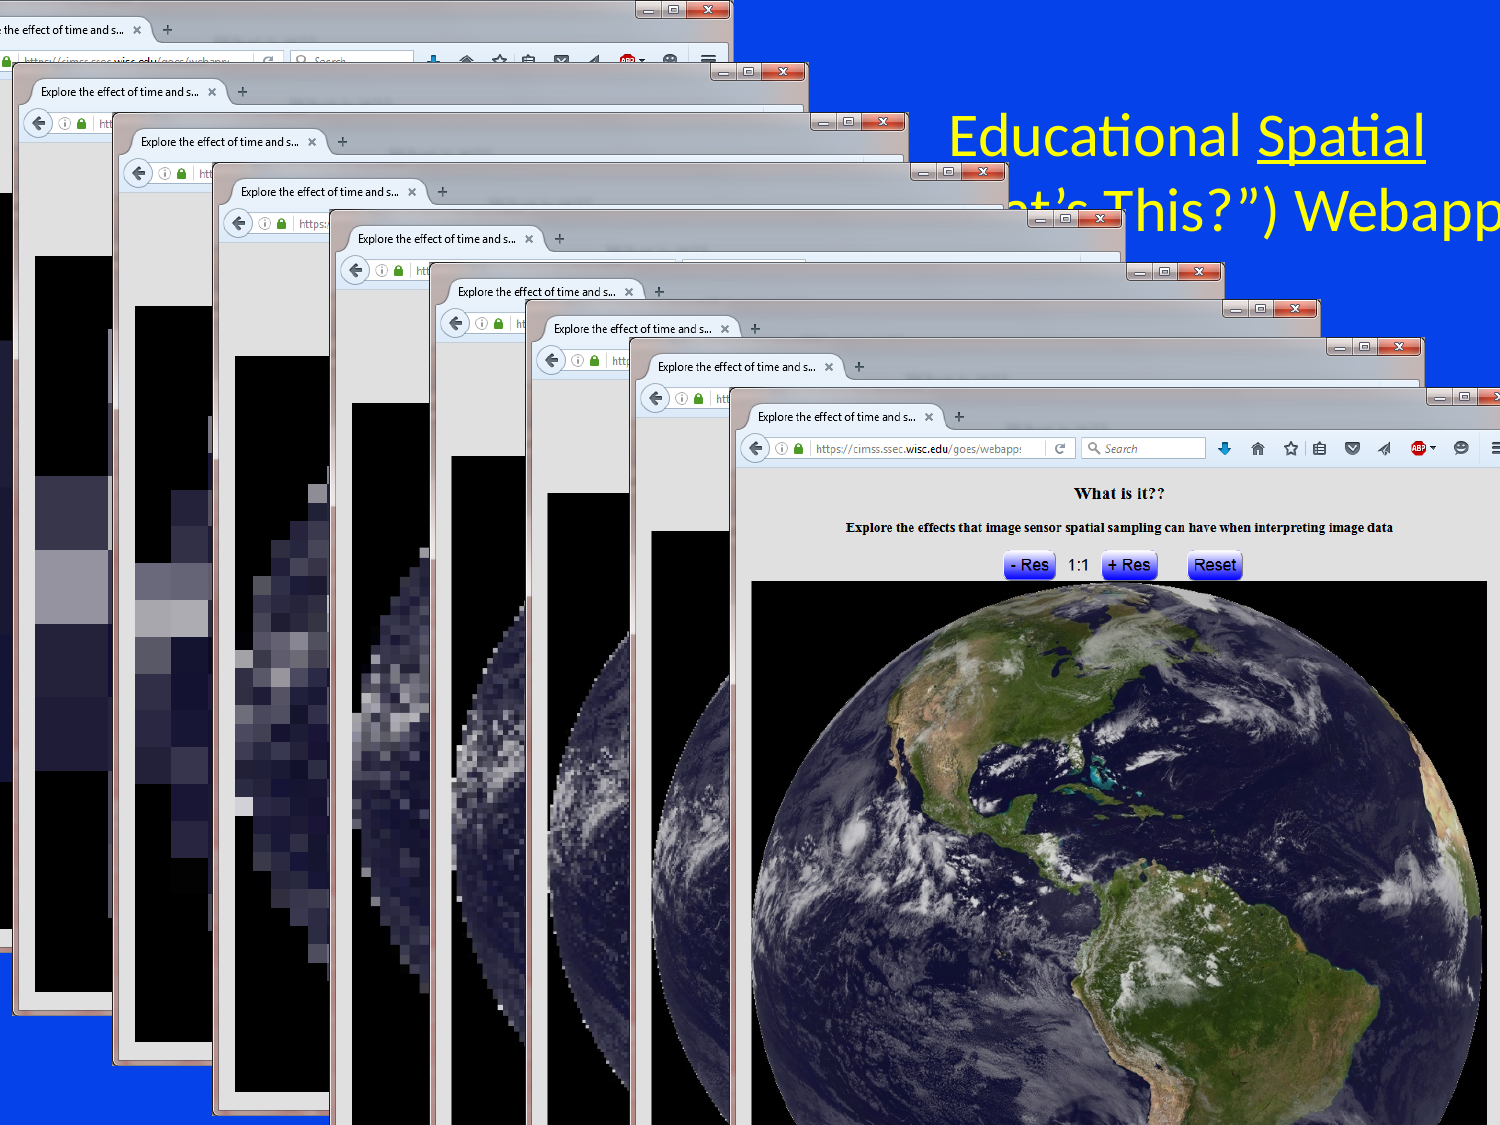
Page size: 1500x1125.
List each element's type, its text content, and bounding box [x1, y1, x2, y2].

picture [0, 0, 1500, 1125]
title Educational Spatial (“What’s This?”) Webapp [849, 75, 1500, 263]
